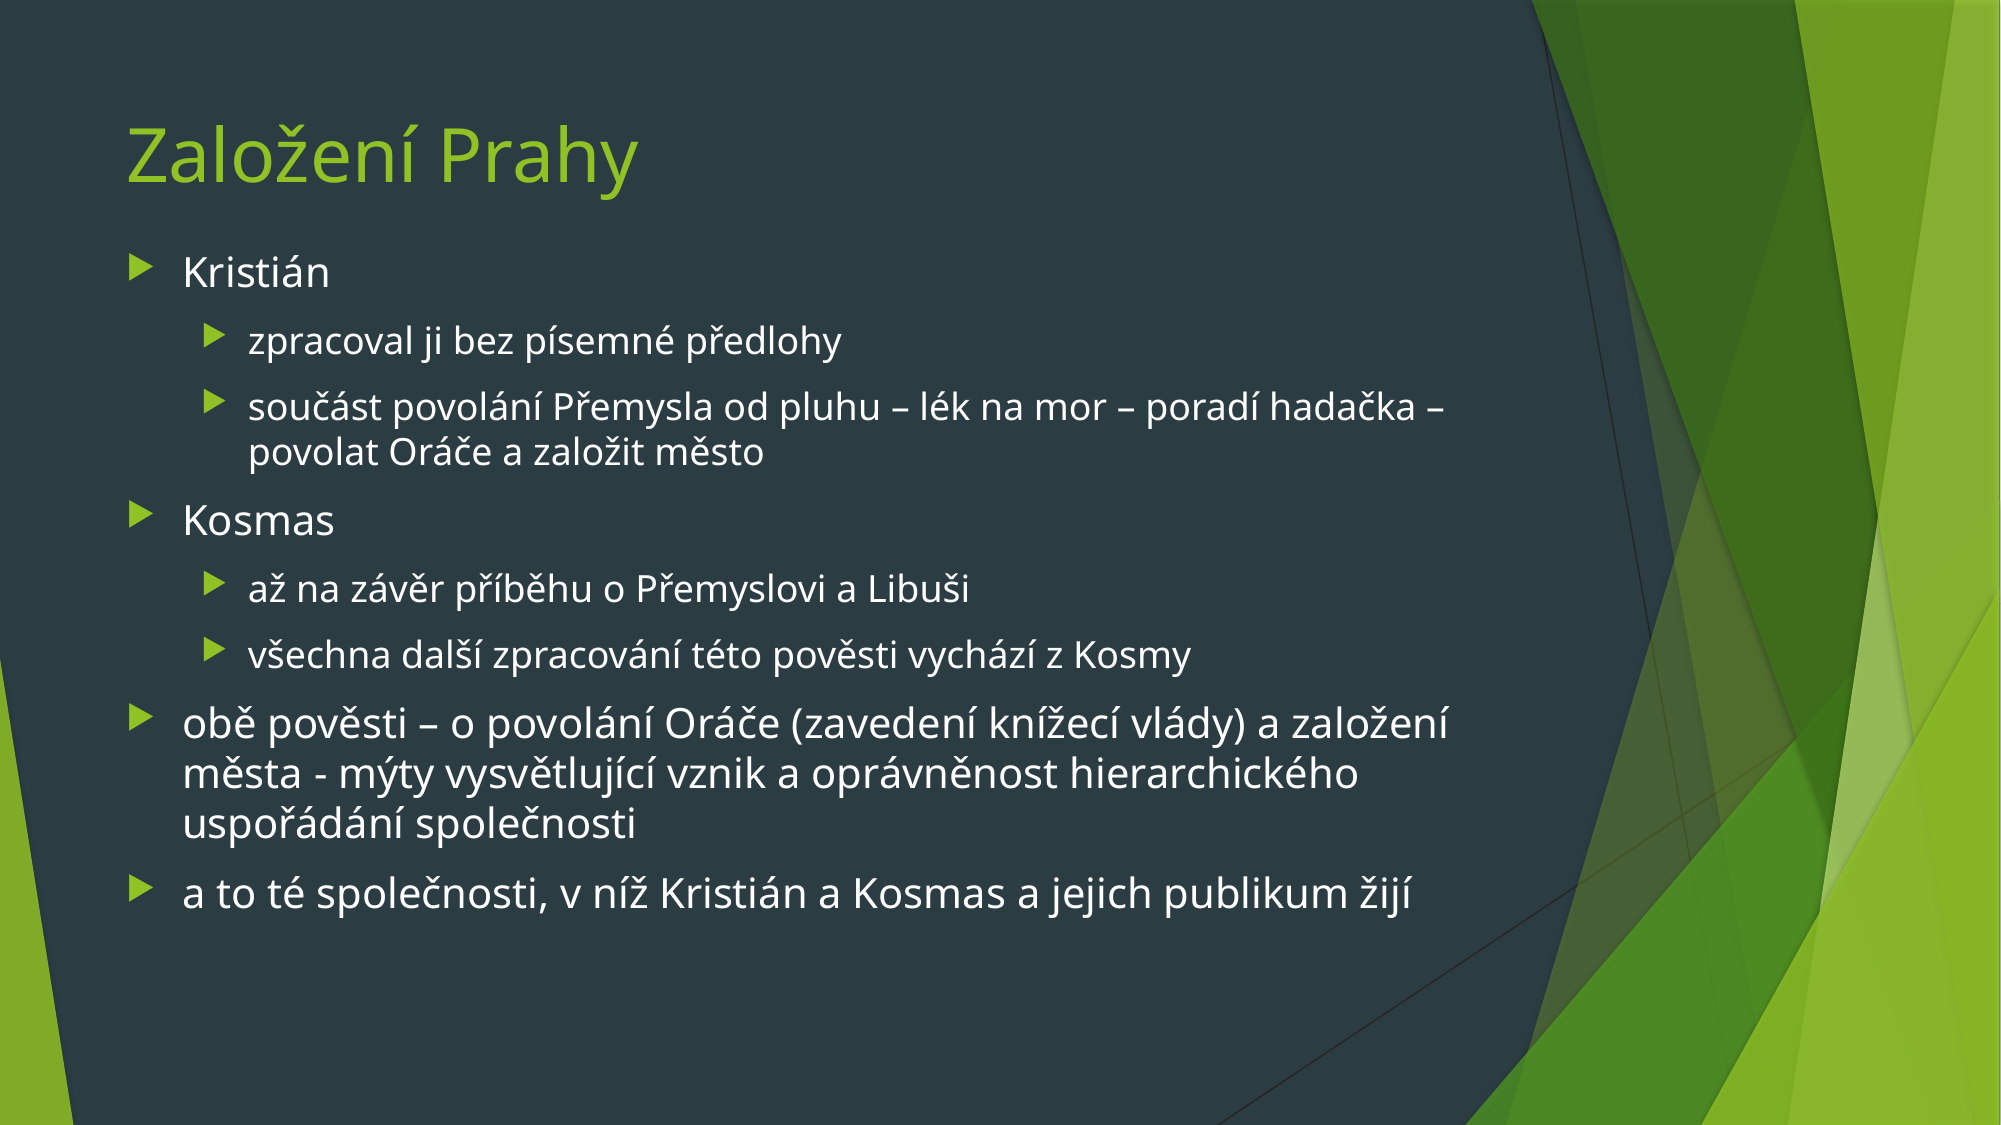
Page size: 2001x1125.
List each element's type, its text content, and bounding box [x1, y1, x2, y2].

list Kristián zpracoval ji bez písemné předlohy součást povolání Přemysla od pluhu – lék na mor – poradí hadačka – povolat Oráče a založit město Kosmas až na závěr příběhu o Přemyslovi a Libuši všechna další zpracování této pověsti vychází z Kosmy obě pověsti – o povolání Oráče (zavedení knížecí vlády) a založení města - mýty vysvětlující vznik a oprávněnost hierarchického uspořádání společnosti a to té společnosti, v níž Kristián a Kosmas a jejich publikum žijí [111, 238, 1581, 992]
title Založení Prahy [111, 99, 1522, 218]
